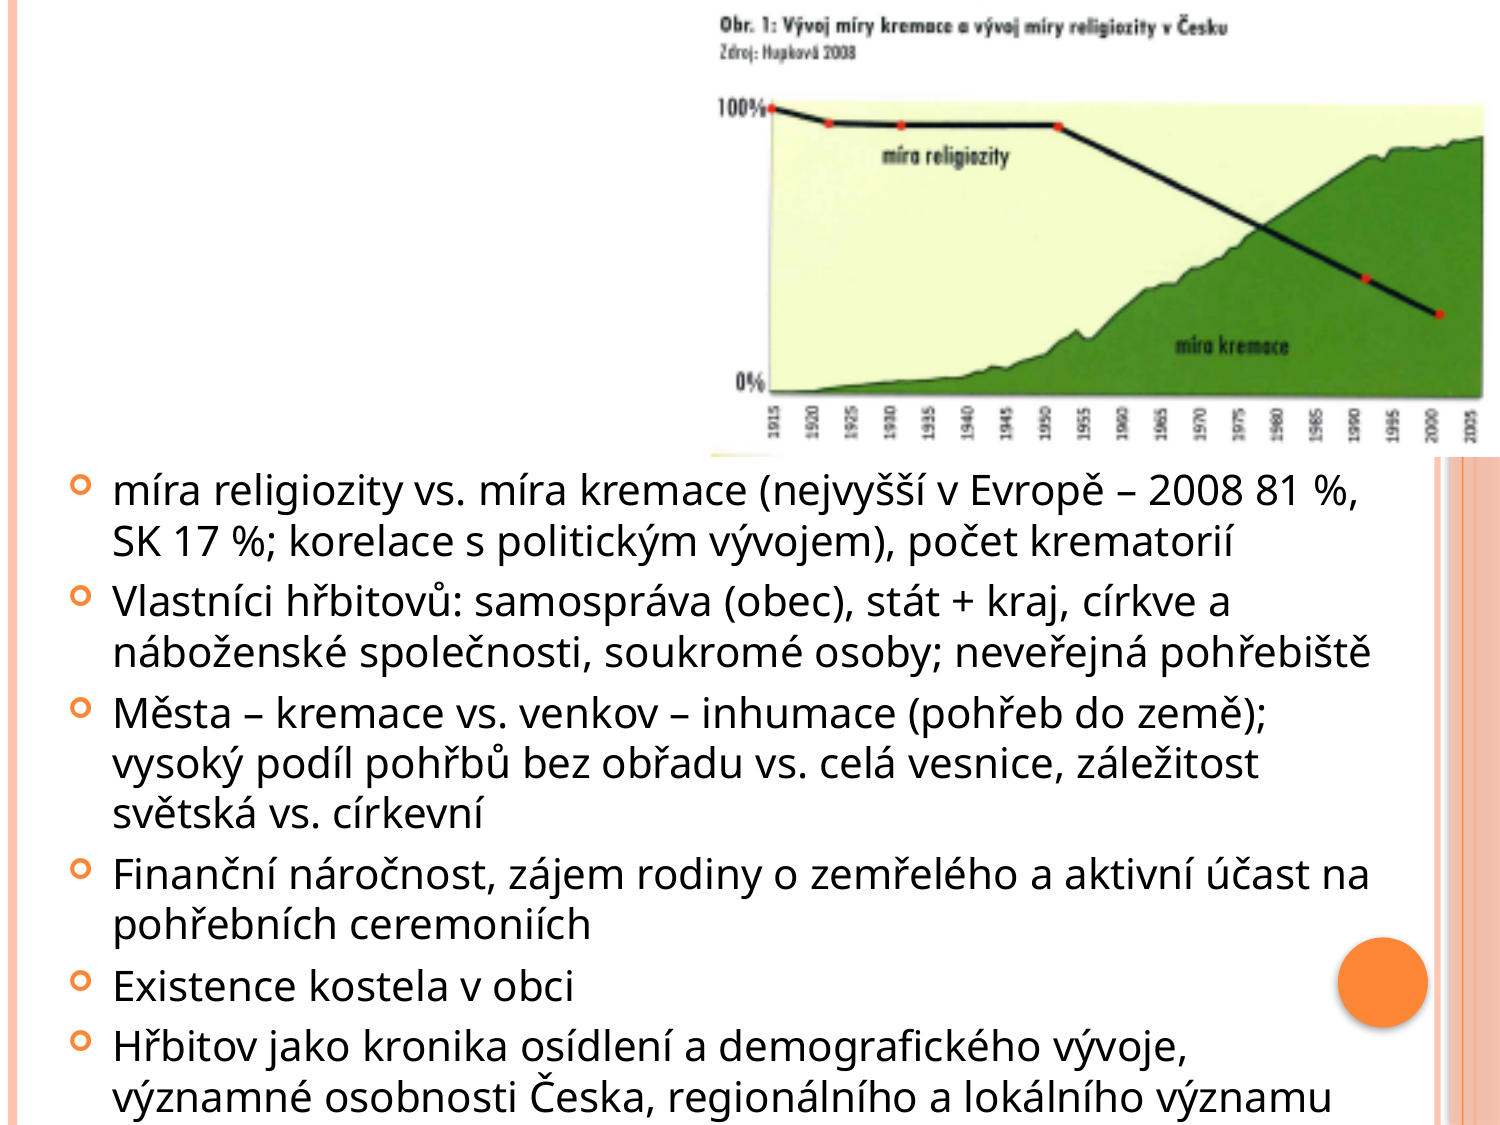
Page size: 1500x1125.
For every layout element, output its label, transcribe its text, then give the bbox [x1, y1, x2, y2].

picture [711, 0, 1500, 457]
list míra religiozity vs. míra kremace (nejvyšší v Evropě – 2008 81 %, SK 17 %; korelace s politickým vývojem), počet krematorií Vlastníci hřbitovů: samospráva (obec), stát + kraj, církve a náboženské společnosti, soukromé osoby; neveřejná pohřebiště Města – kremace vs. venkov – inhumace (pohřeb do země); vysoký podíl pohřbů bez obřadu vs. celá vesnice, záležitost světská vs. církevní Finanční náročnost, zájem rodiny o zemřelého a aktivní účast na pohřebních ceremoniích Existence kostela v obci Hřbitov jako kronika osídlení a demografického vývoje, významné osobnosti Česka, regionálního a lokálního významu [53, 456, 1388, 1125]
